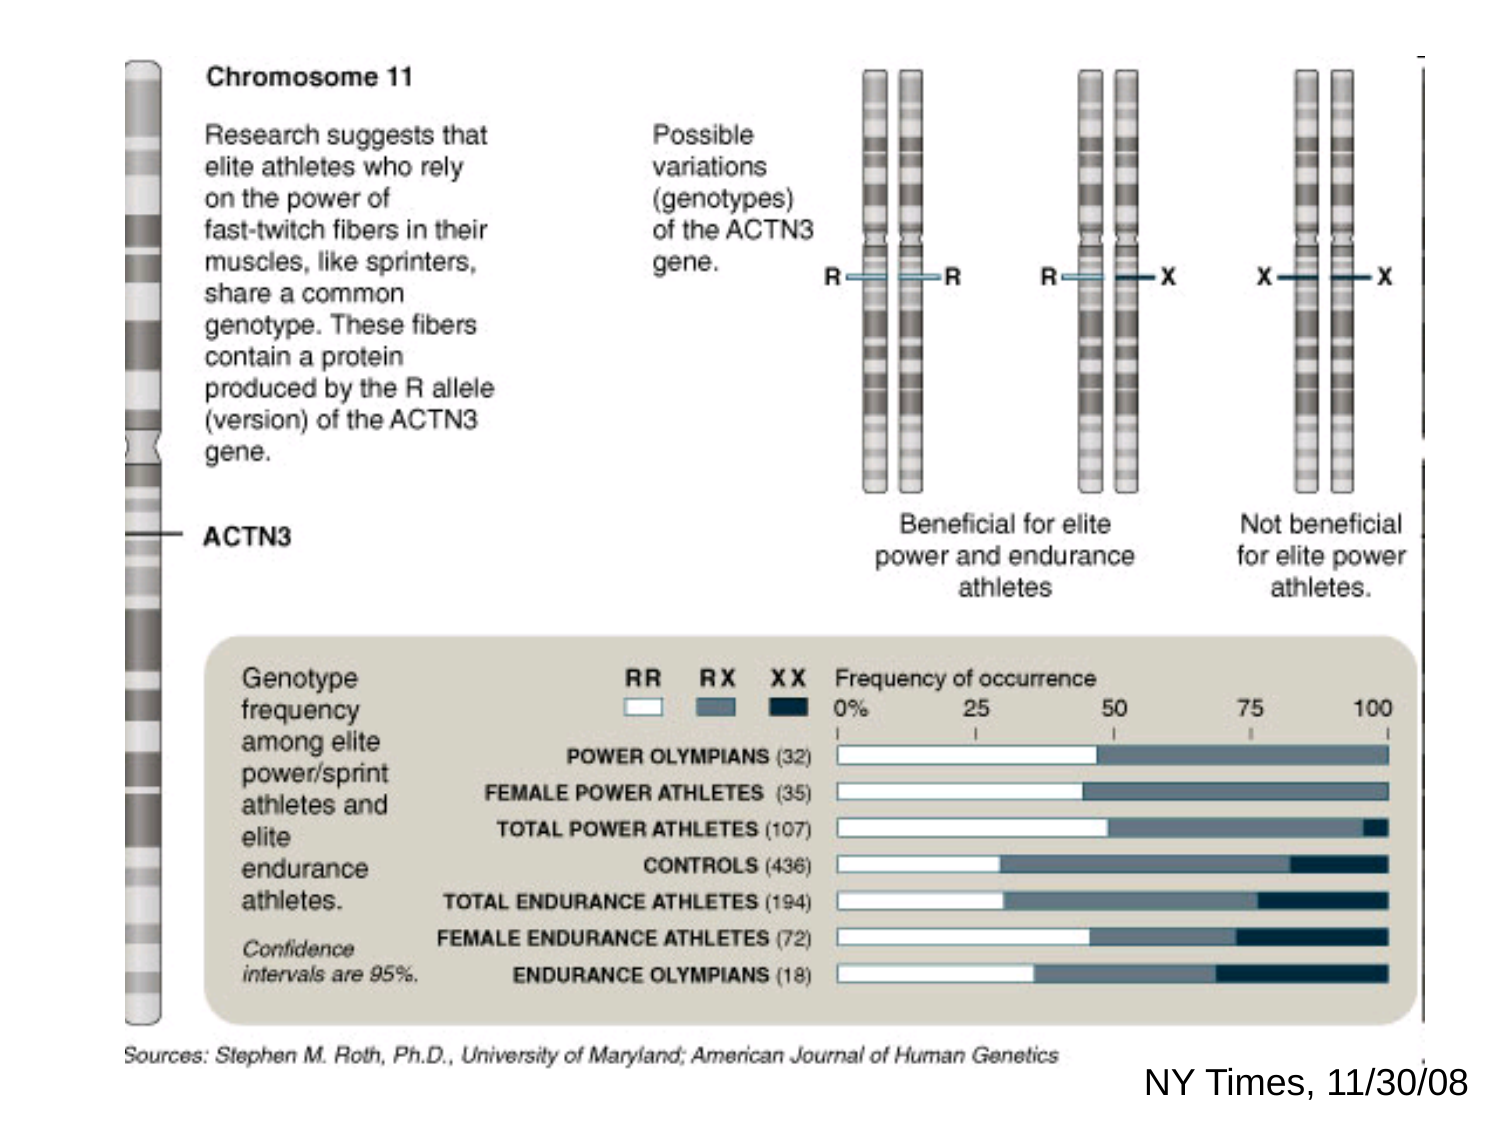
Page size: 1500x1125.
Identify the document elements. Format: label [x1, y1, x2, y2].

picture [124, 56, 1426, 1071]
text_box [1129, 1049, 1485, 1111]
text_box [74, 45, 1425, 233]
